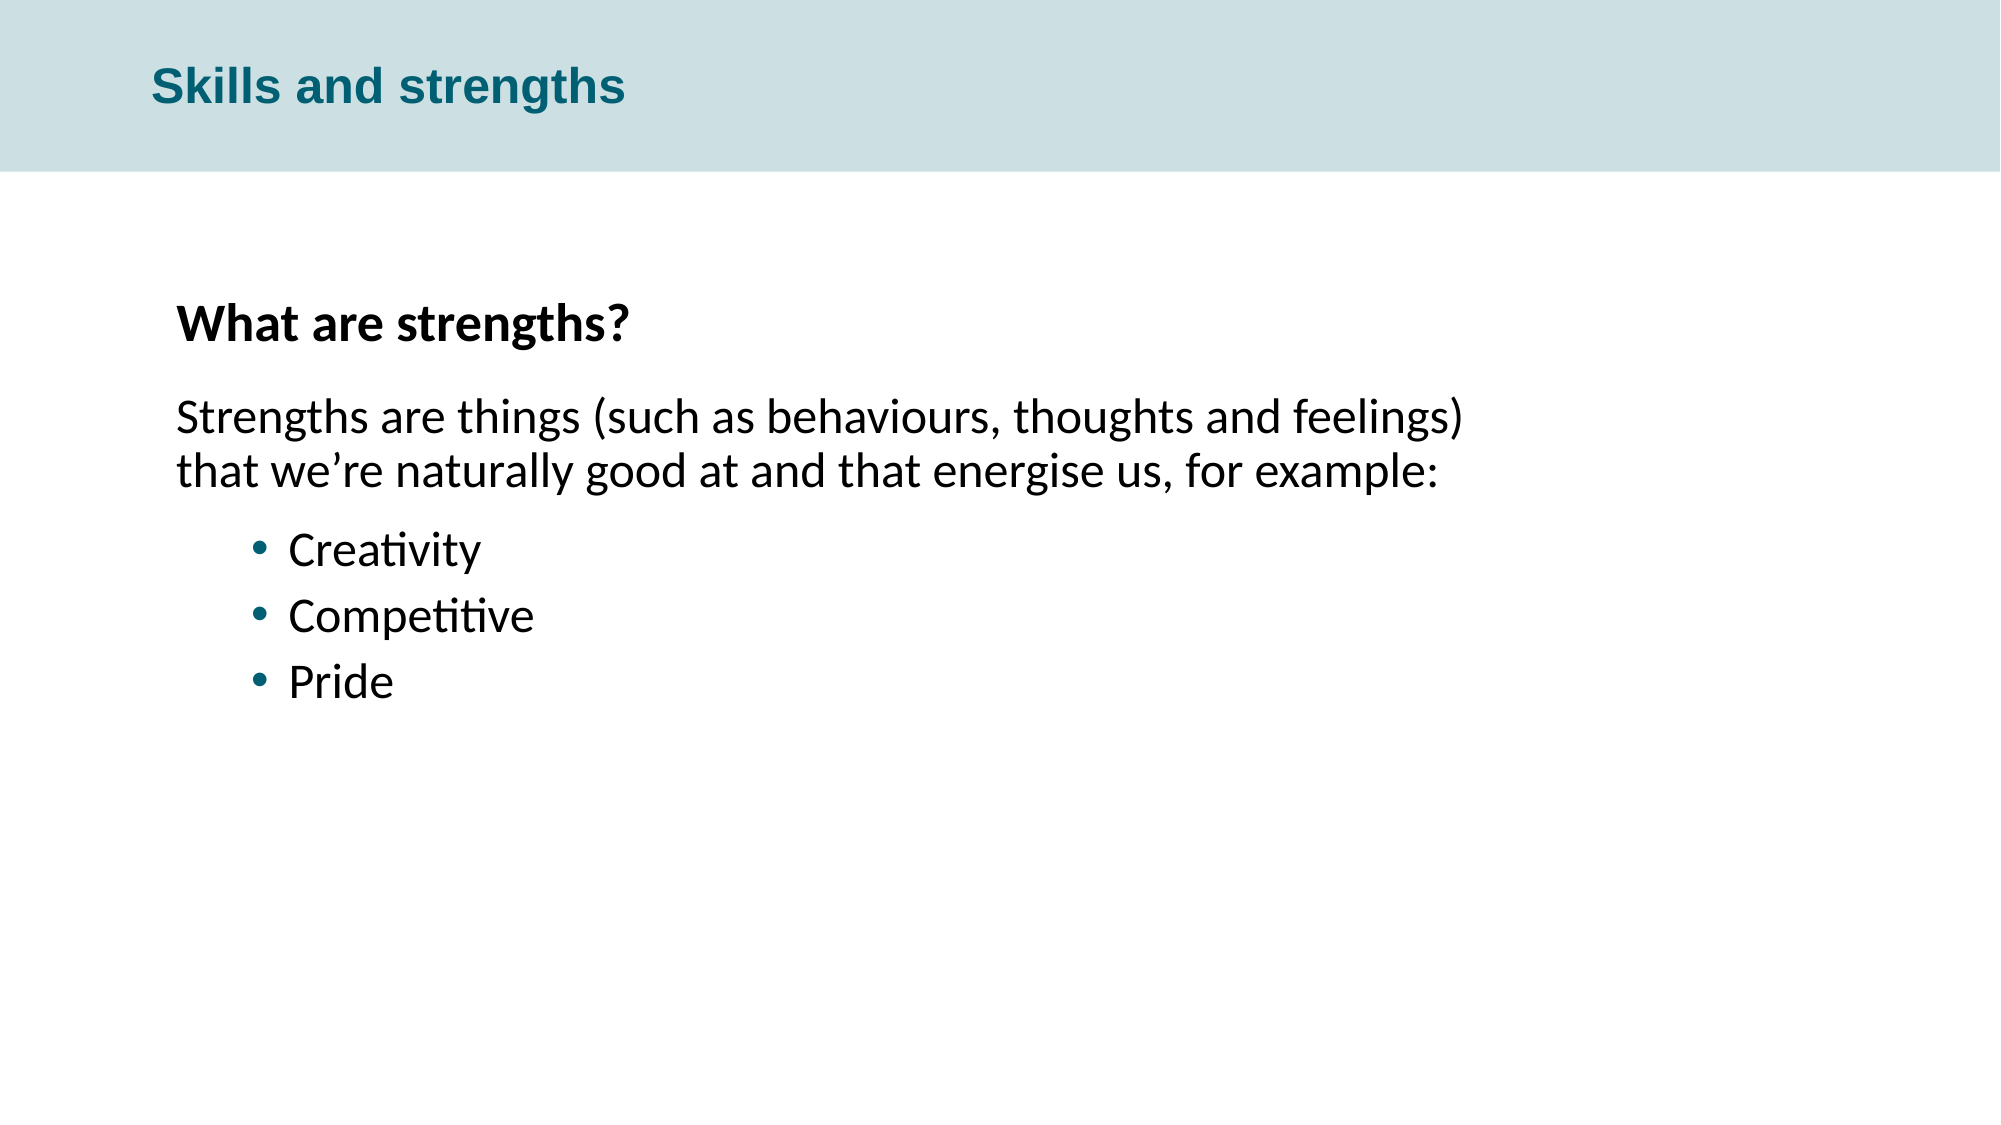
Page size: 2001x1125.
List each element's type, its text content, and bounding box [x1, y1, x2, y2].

title What are strengths? [161, 287, 1191, 383]
text_box [0, 0, 2000, 173]
text_box Skills and strengths [136, 46, 1864, 122]
text_box Strengths are things (such as behaviours, thoughts and feelings) that we’re naturally good at and that energise us, for example: Creativity Competitive Pride [161, 383, 1512, 902]
